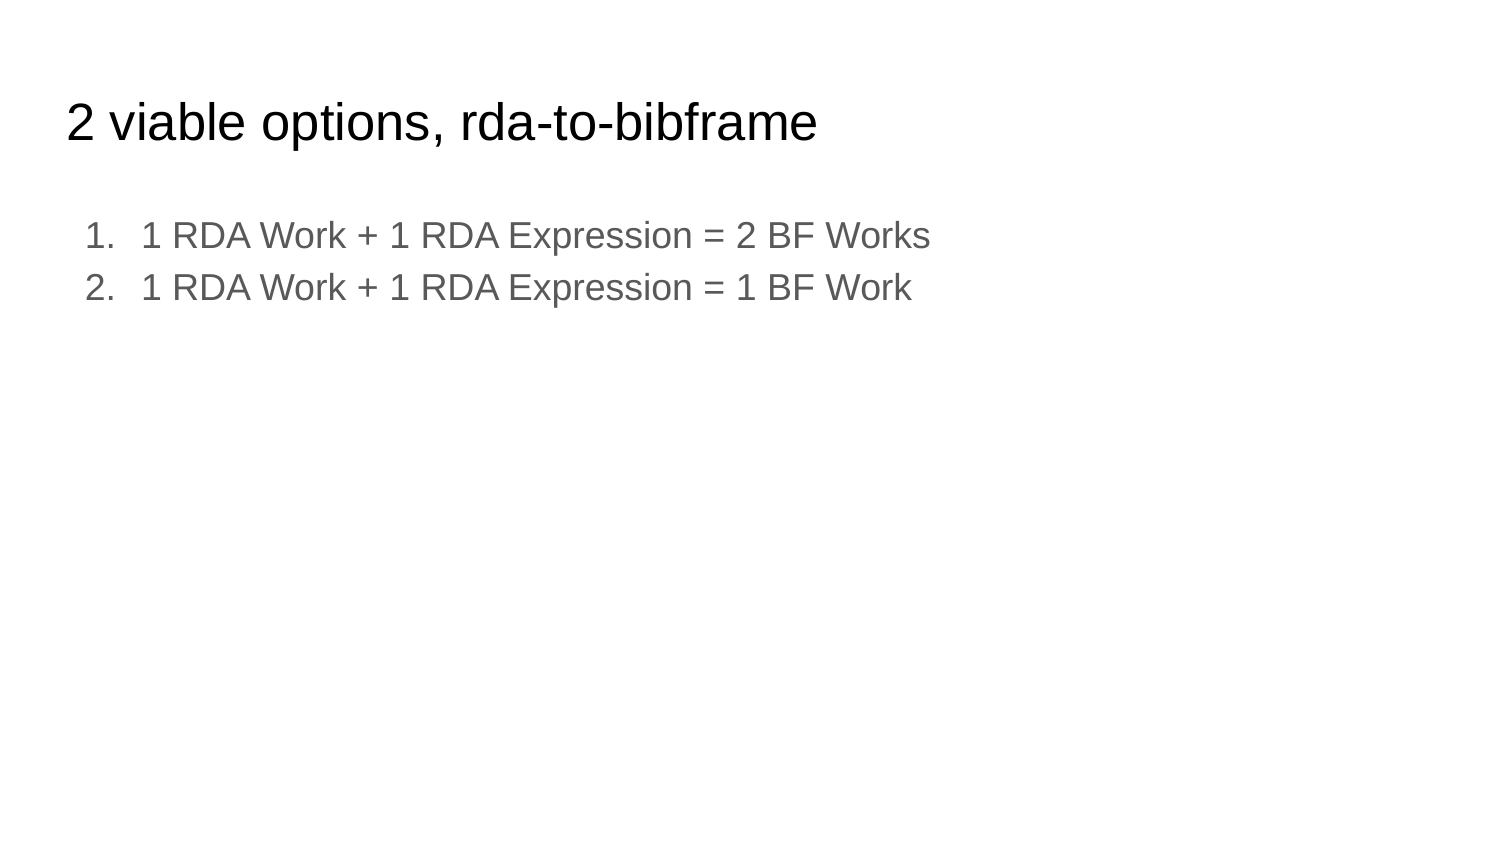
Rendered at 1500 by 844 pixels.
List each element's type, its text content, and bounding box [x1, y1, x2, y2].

title 2 viable options, rda-to-bibframe [51, 72, 1449, 167]
list 1 RDA Work + 1 RDA Expression = 2 BF Works 1 RDA Work + 1 RDA Expression = 1 BF Work [51, 189, 1449, 750]
